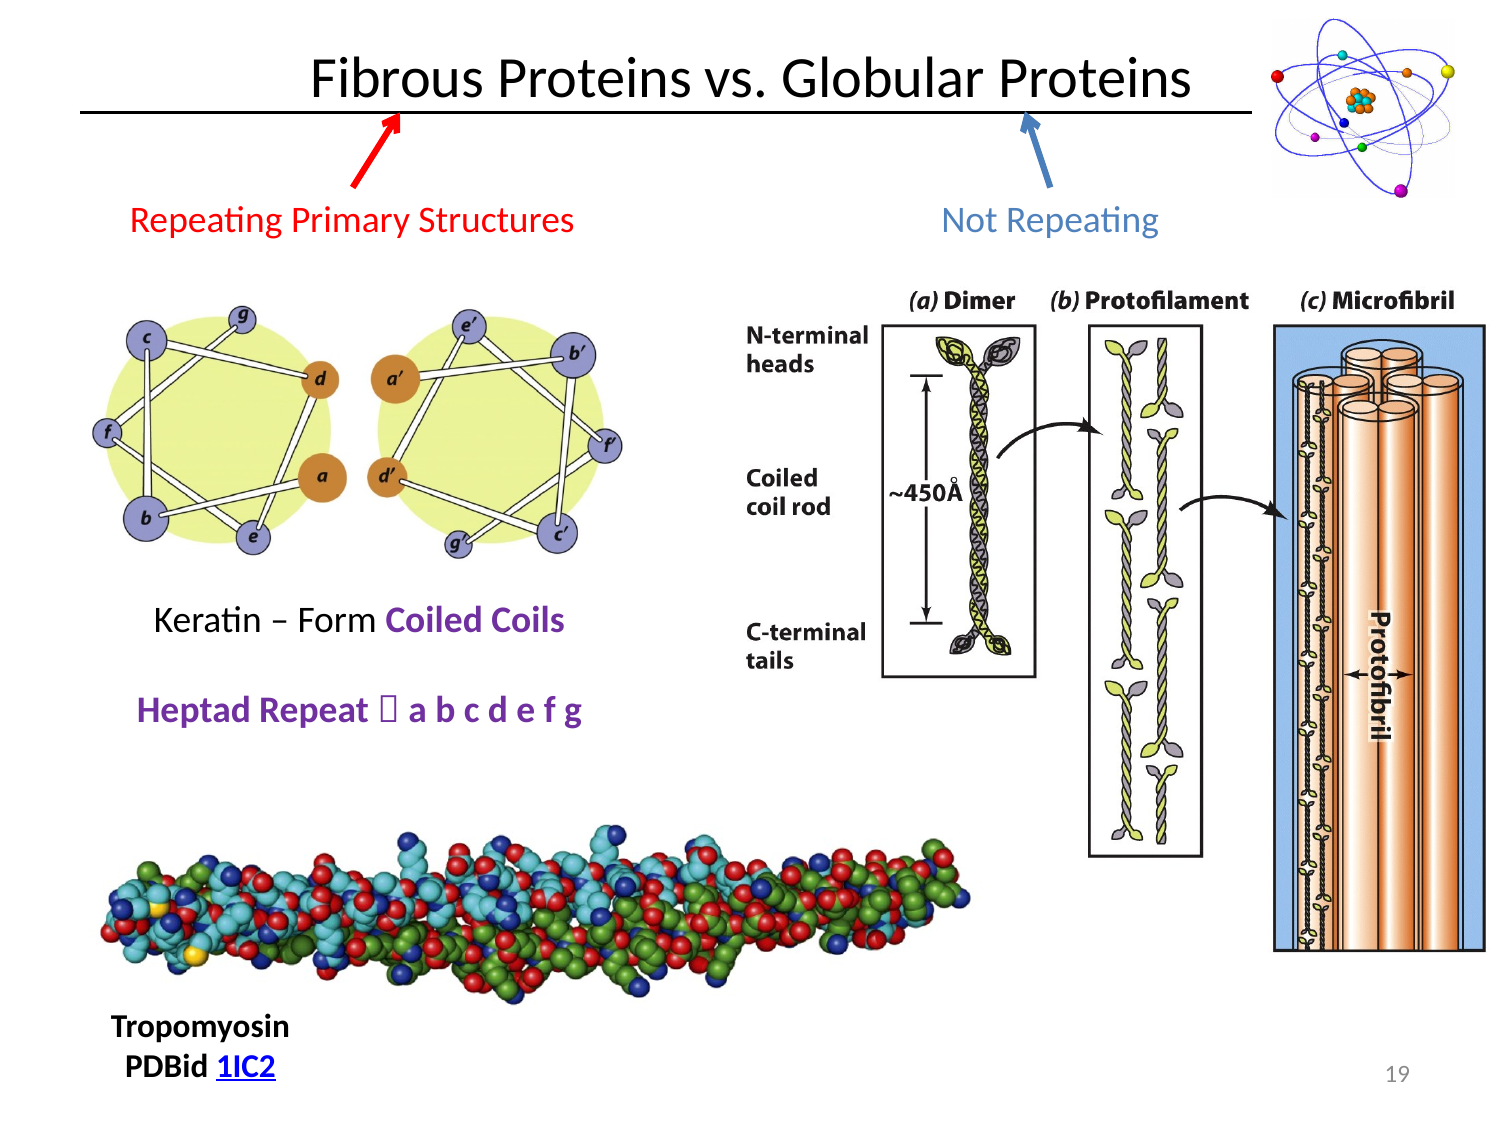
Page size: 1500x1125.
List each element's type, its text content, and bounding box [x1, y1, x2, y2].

picture [88, 280, 1492, 1125]
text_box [1024, 110, 1051, 188]
text_box Not Repeating [926, 187, 1175, 248]
text_box Repeating Primary Structures [115, 187, 591, 248]
slide_number 19 [1074, 1042, 1425, 1103]
picture [1271, 18, 1455, 198]
text_box Fibrous Proteins vs. Globular Proteins [139, 40, 1266, 109]
text_box Keratin – Form Coiled Coils Heptad Repeat  a b c d e f g [121, 587, 418, 738]
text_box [352, 112, 401, 188]
text_box Tropomyosin PDBid 1IC2 [56, 989, 345, 1098]
